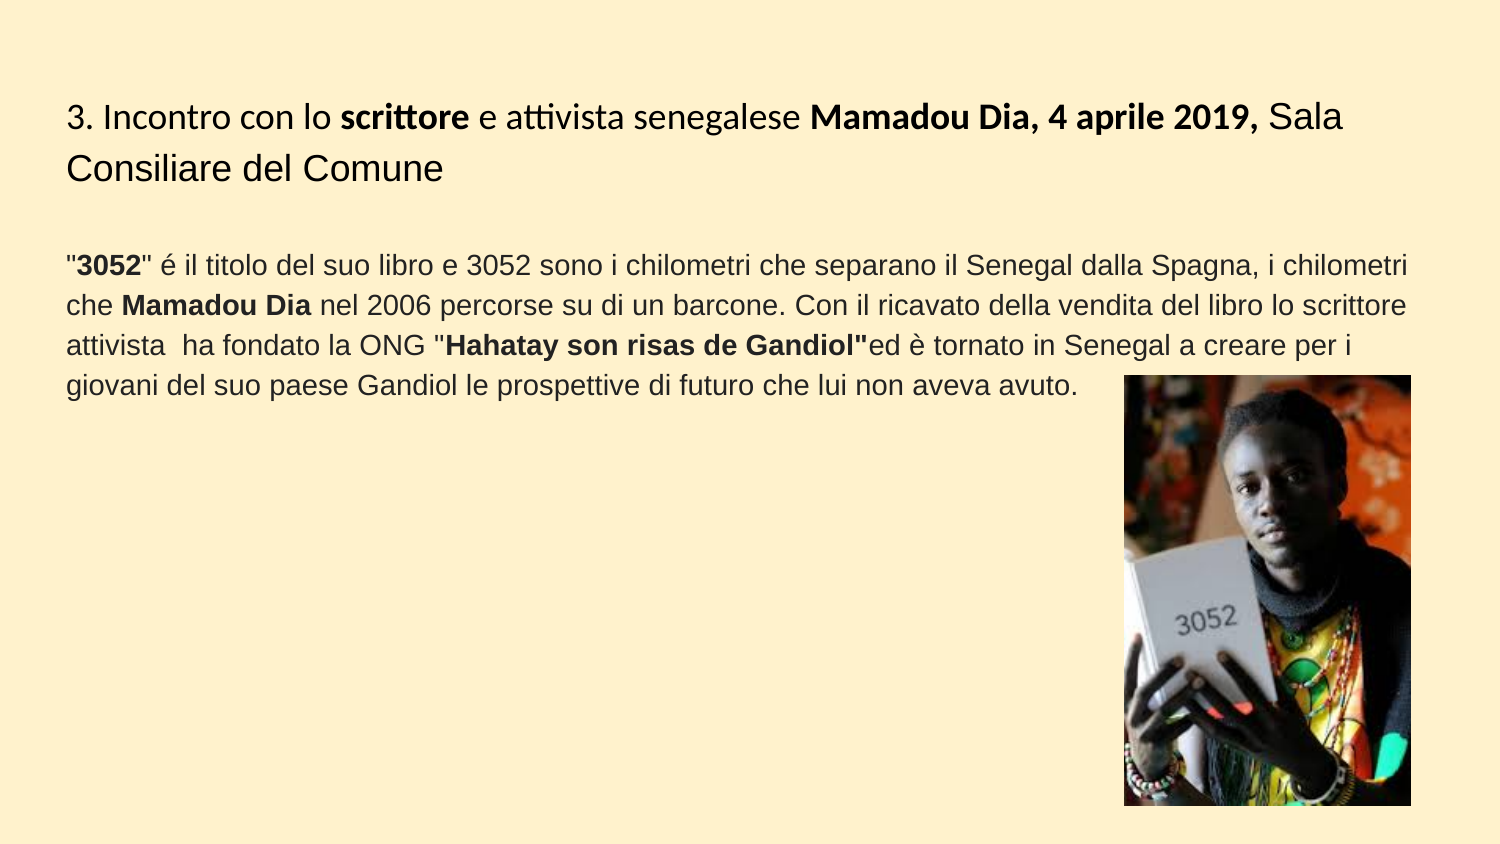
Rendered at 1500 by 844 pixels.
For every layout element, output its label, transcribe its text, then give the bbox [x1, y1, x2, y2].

picture [1124, 375, 1411, 806]
list 3. Incontro con lo scrittore e attivista senegalese Mamadou Dia, 4 aprile 2019, Sala Consiliare del Comune "3052" é il titolo del suo libro e 3052 sono i chilometri che separano il Senegal dalla Spagna, i chilometri che Mamadou Dia nel 2006 percorse su di un barcone. Con il ricavato della vendita del libro lo scrittore attivista ha fondato la ONG "Hahatay son risas de Gandiol"ed è tornato in Senegal a creare per i giovani del suo paese Gandiol le prospettive di futuro che lui non aveva avuto. [51, 70, 1449, 631]
